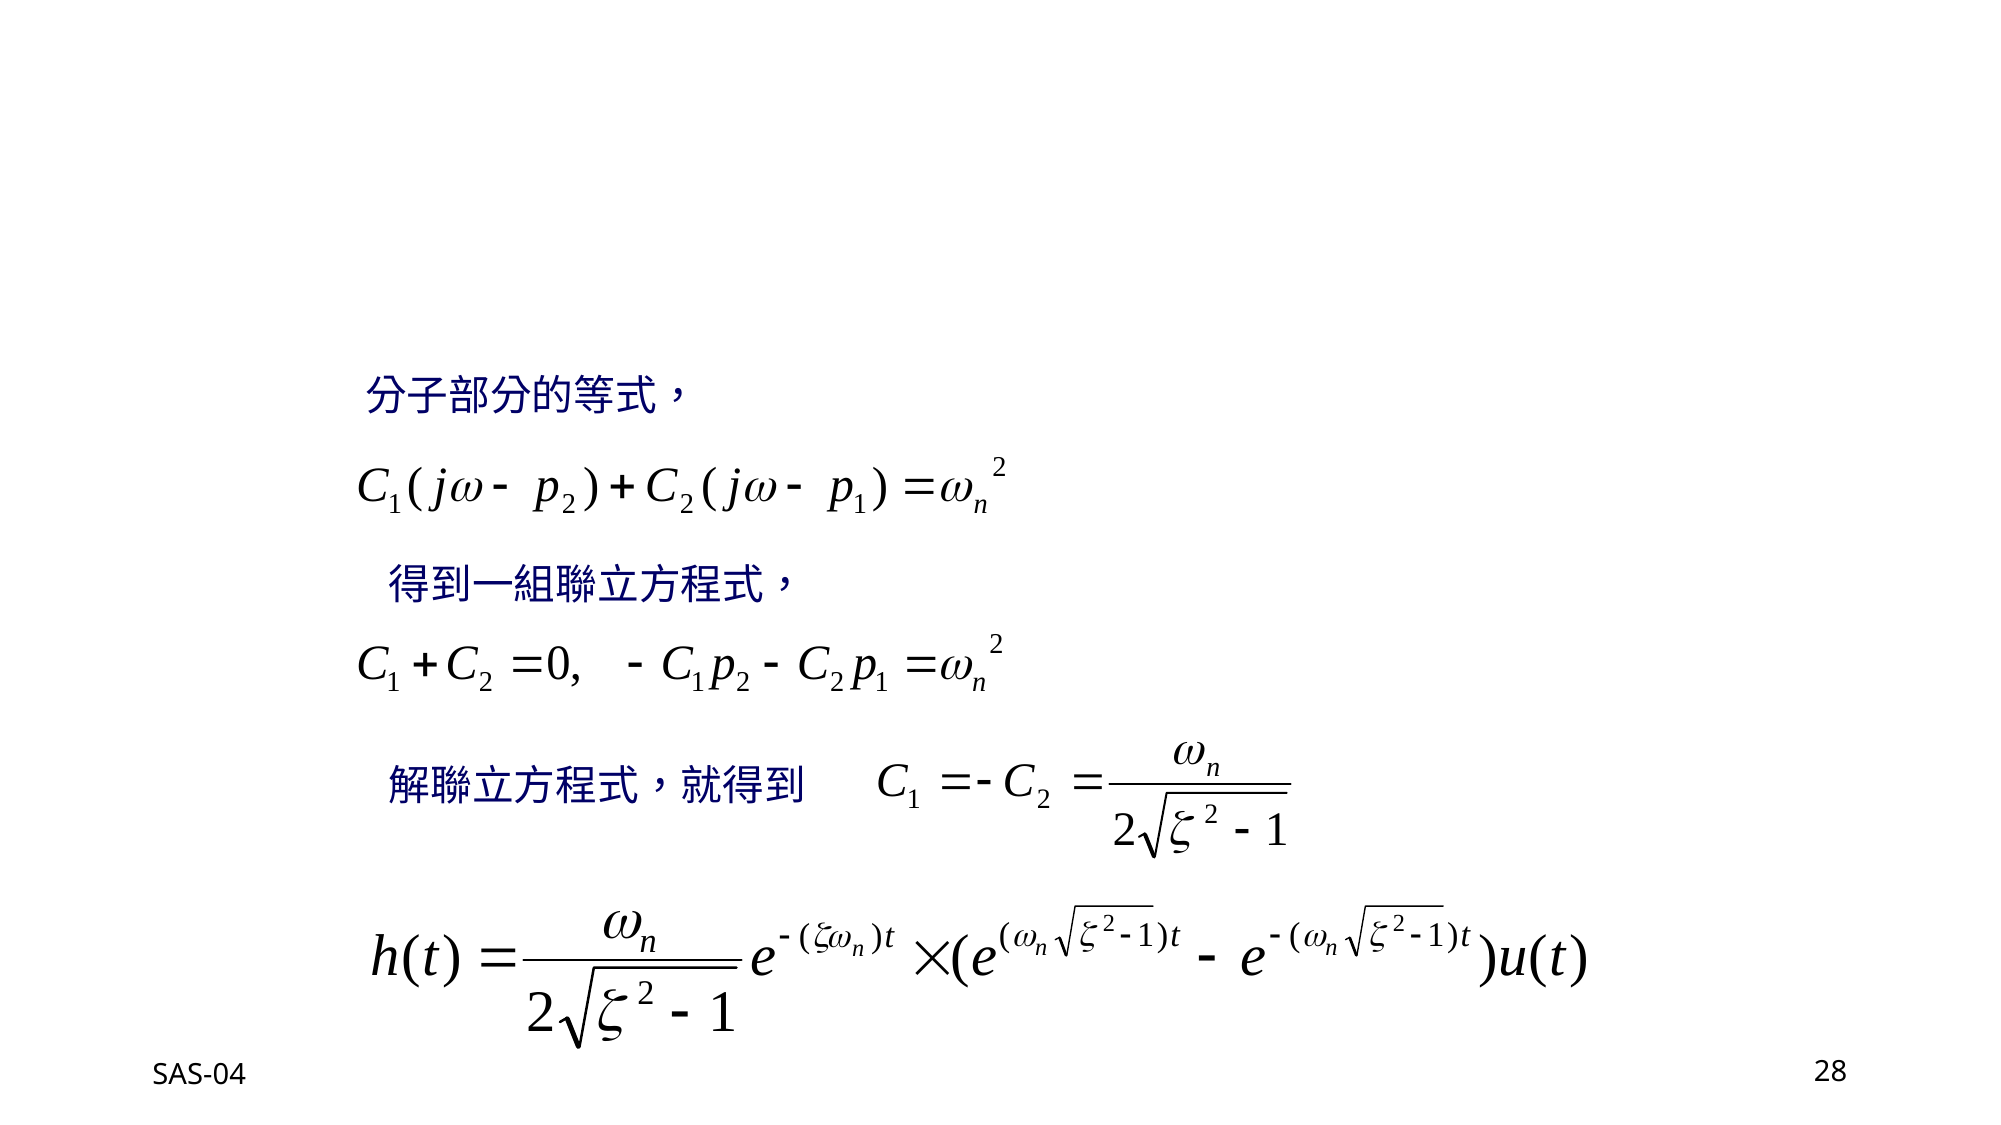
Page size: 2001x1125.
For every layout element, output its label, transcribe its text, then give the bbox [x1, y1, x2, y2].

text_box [350, 621, 1014, 704]
text_box 得到一組聯立方程式， [373, 550, 859, 616]
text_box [362, 881, 1600, 1059]
slide_number SAS-04 [137, 1042, 588, 1103]
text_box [350, 444, 1016, 527]
text_box 解聯立方程式，就得到 [373, 751, 859, 817]
slide_number 28 [1412, 1042, 1863, 1103]
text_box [870, 716, 1301, 869]
text_box 分子部分的等式， [350, 361, 941, 427]
